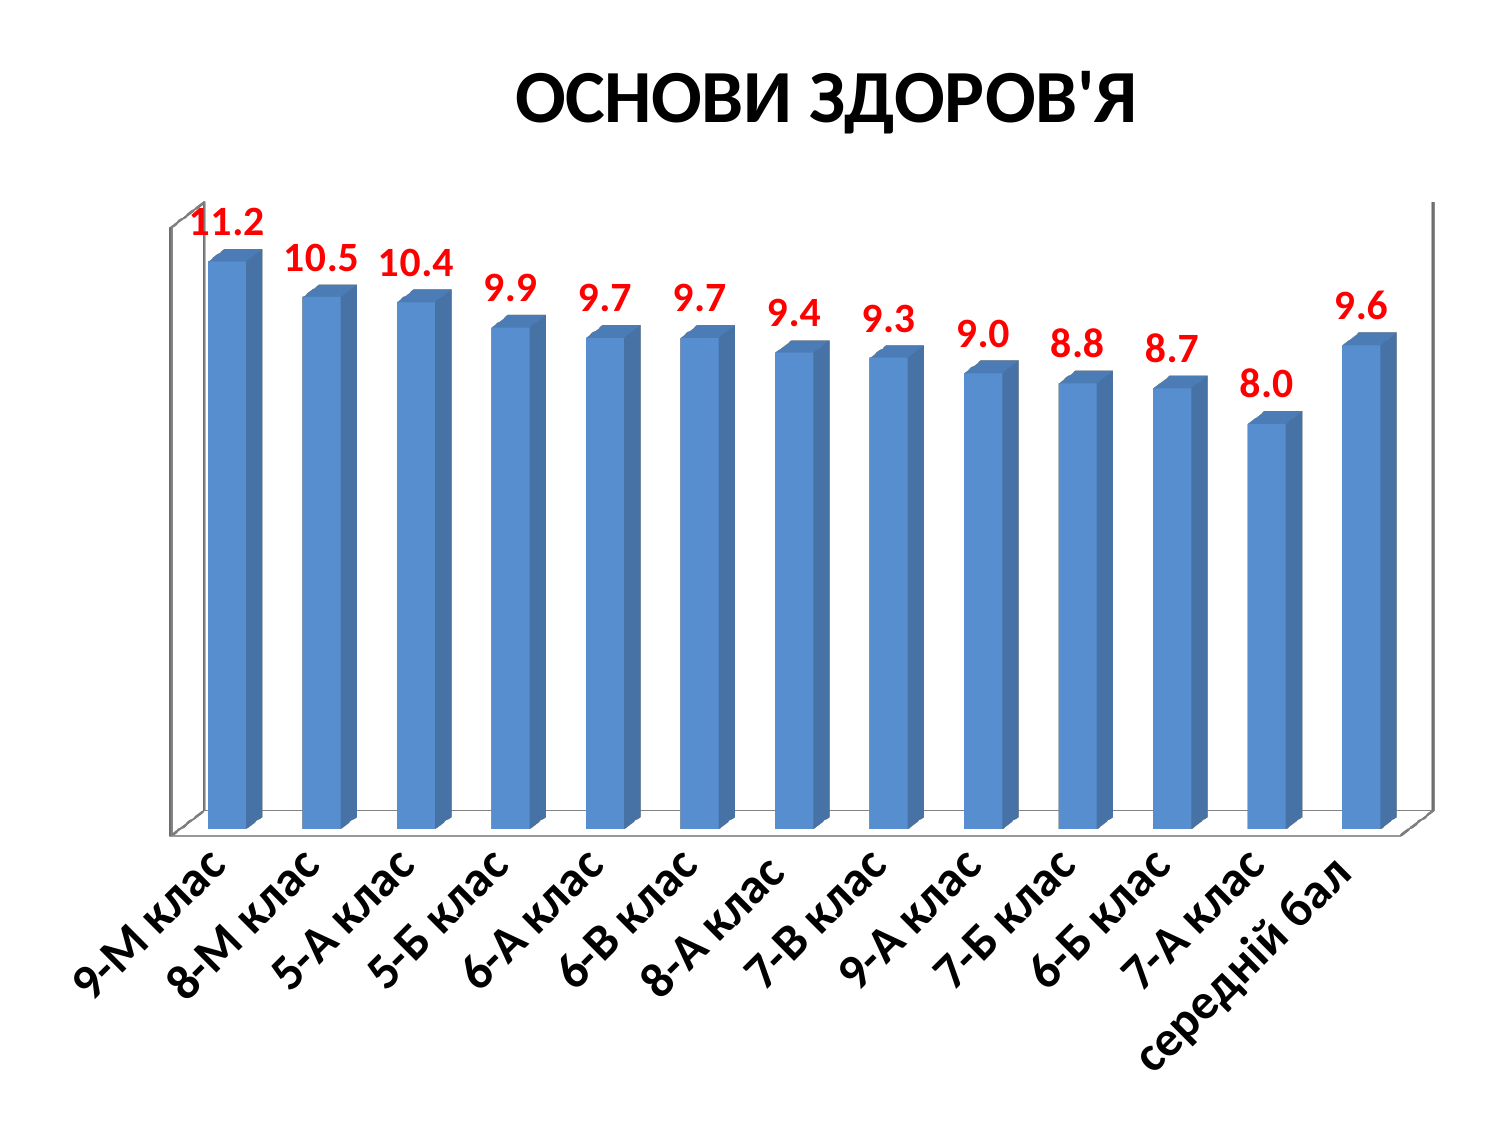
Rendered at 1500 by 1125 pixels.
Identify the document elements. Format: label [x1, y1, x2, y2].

chart [29, 30, 1471, 1107]
